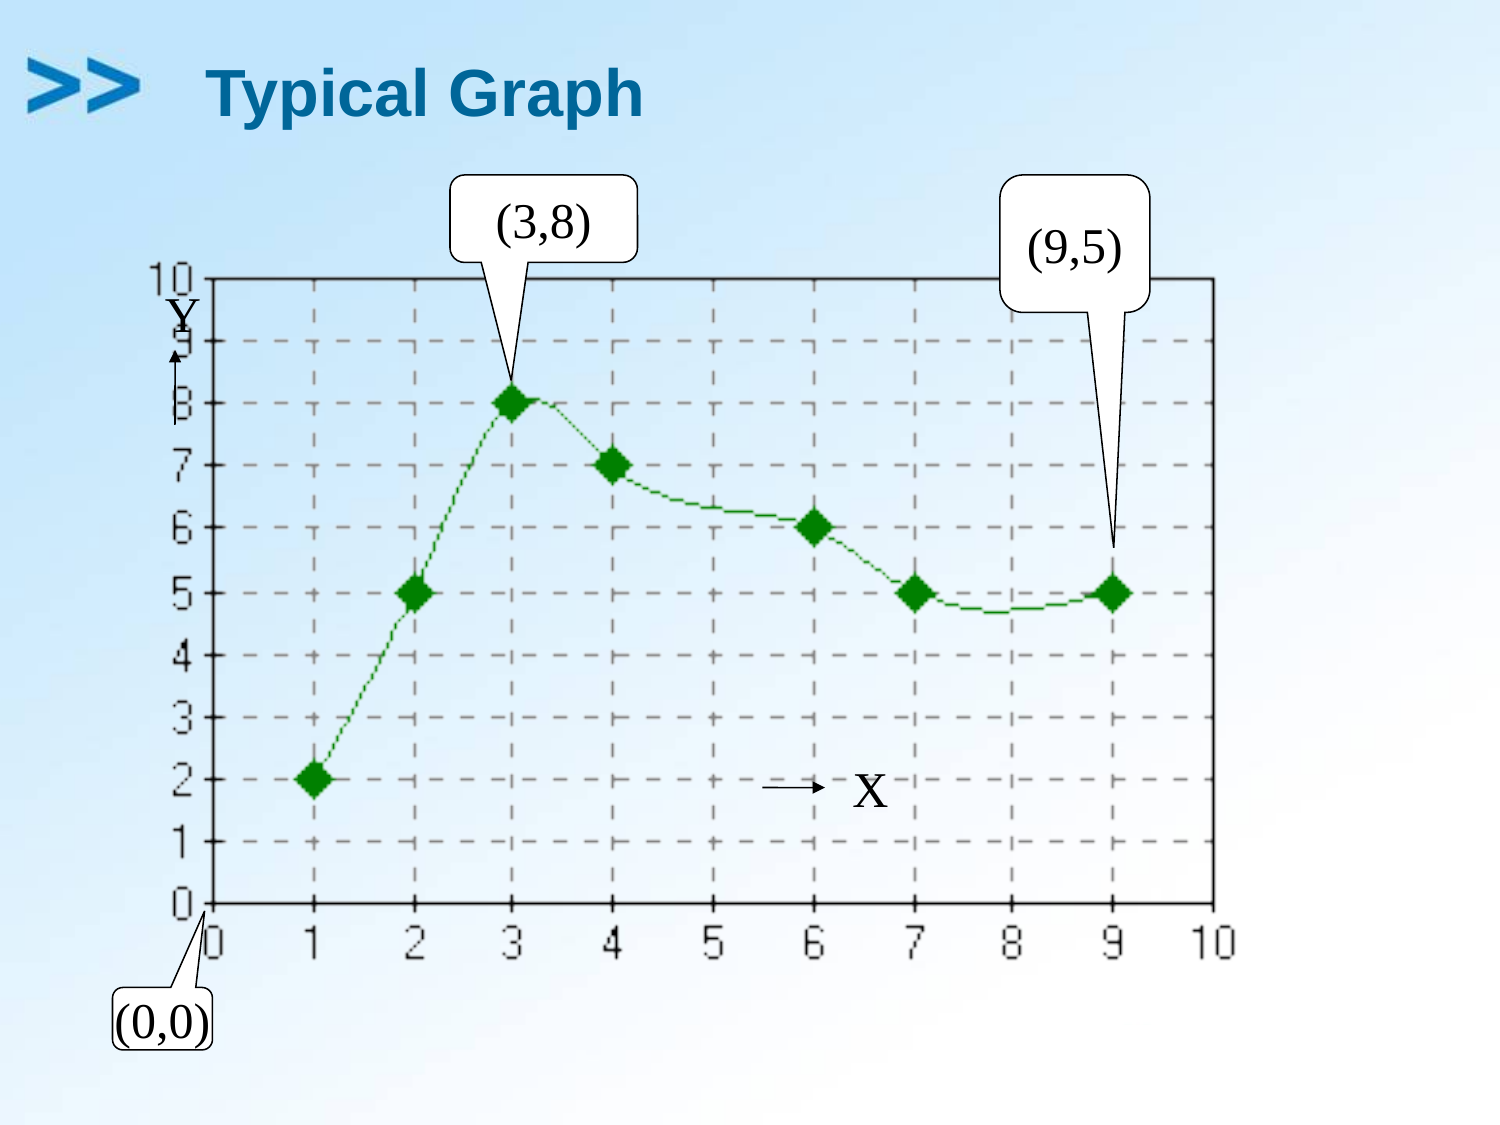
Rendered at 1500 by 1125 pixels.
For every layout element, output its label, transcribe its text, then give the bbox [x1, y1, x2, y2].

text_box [112, 224, 1276, 1001]
text_box (0,0) [112, 1008, 213, 1050]
text_box (9,5) [999, 174, 1150, 223]
text_box (3,8) [450, 174, 638, 223]
title Typical Graph [190, 41, 1481, 145]
picture [0, 0, 1500, 1125]
